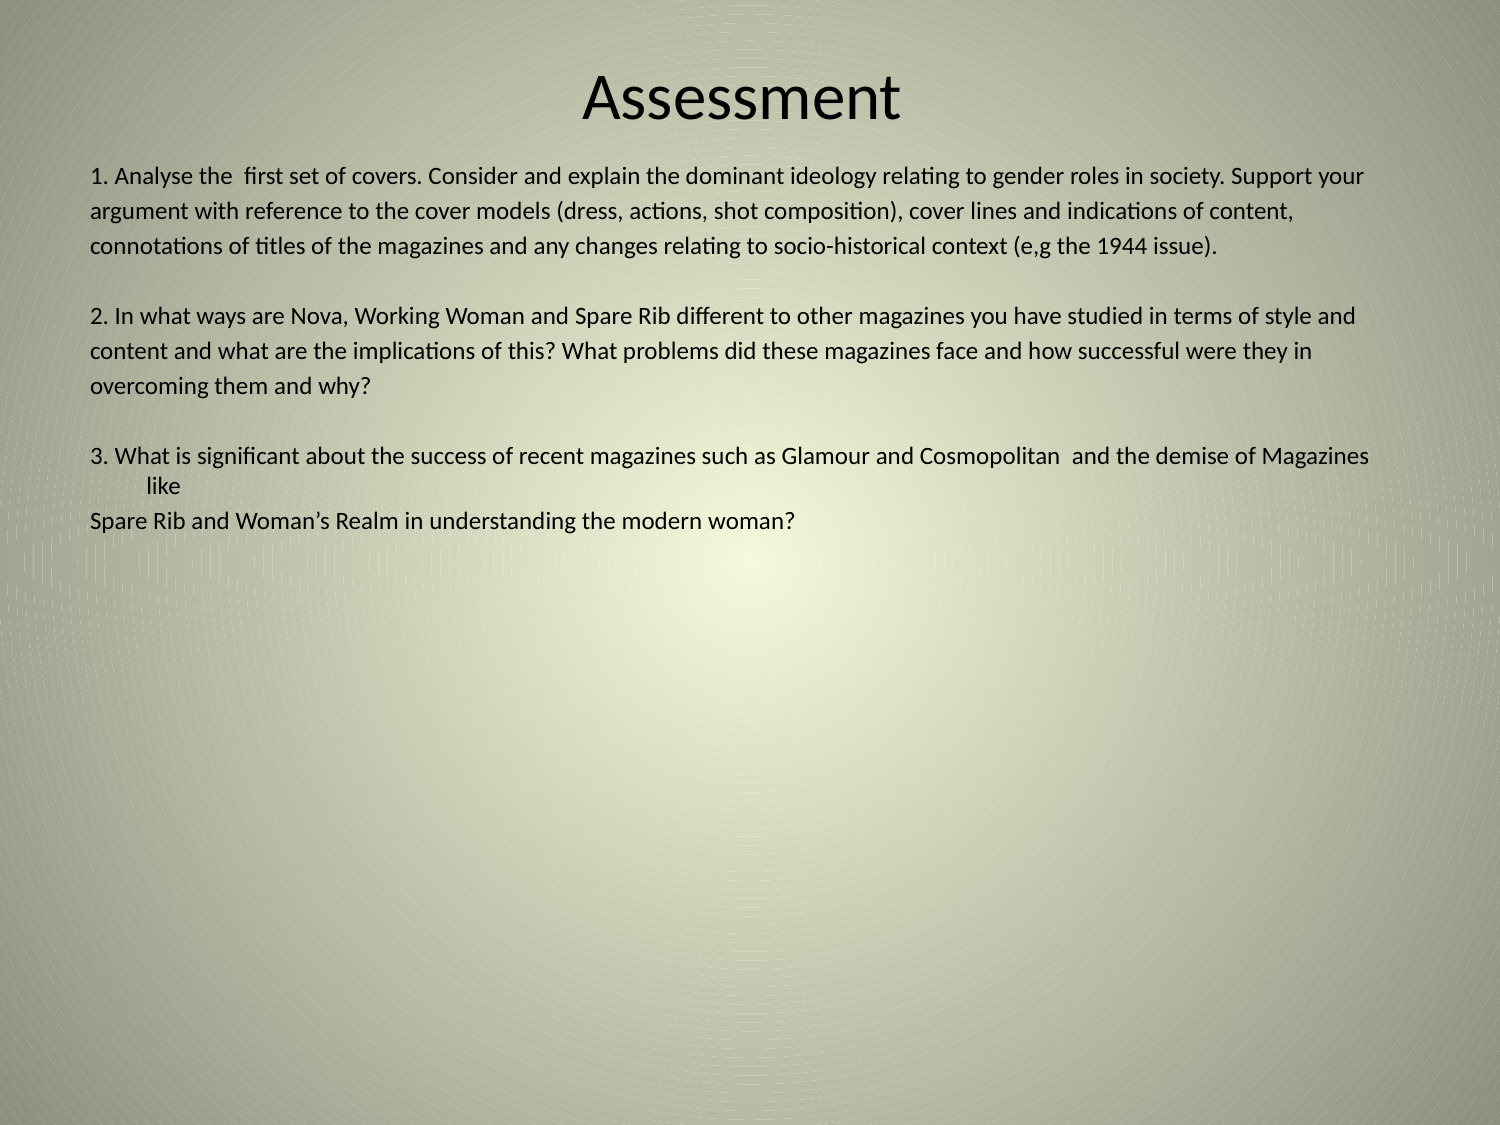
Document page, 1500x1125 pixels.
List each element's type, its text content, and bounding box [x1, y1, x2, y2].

list 1. Analyse the first set of covers. Consider and explain the dominant ideology relating to gender roles in society. Support your argument with reference to the cover models (dress, actions, shot composition), cover lines and indications of content, connotations of titles of the magazines and any changes relating to socio-historical context (e,g the 1944 issue). 2. In what ways are Nova, Working Woman and Spare Rib different to other magazines you have studied in terms of style and content and what are the implications of this? What problems did these magazines face and how successful were they in overcoming them and why? 3. What is significant about the success of recent magazines such as Glamour and Cosmopolitan and the demise of Magazines like Spare Rib and Woman’s Realm in understanding the modern woman? [75, 152, 1425, 1005]
title Assessment [75, 45, 1425, 141]
